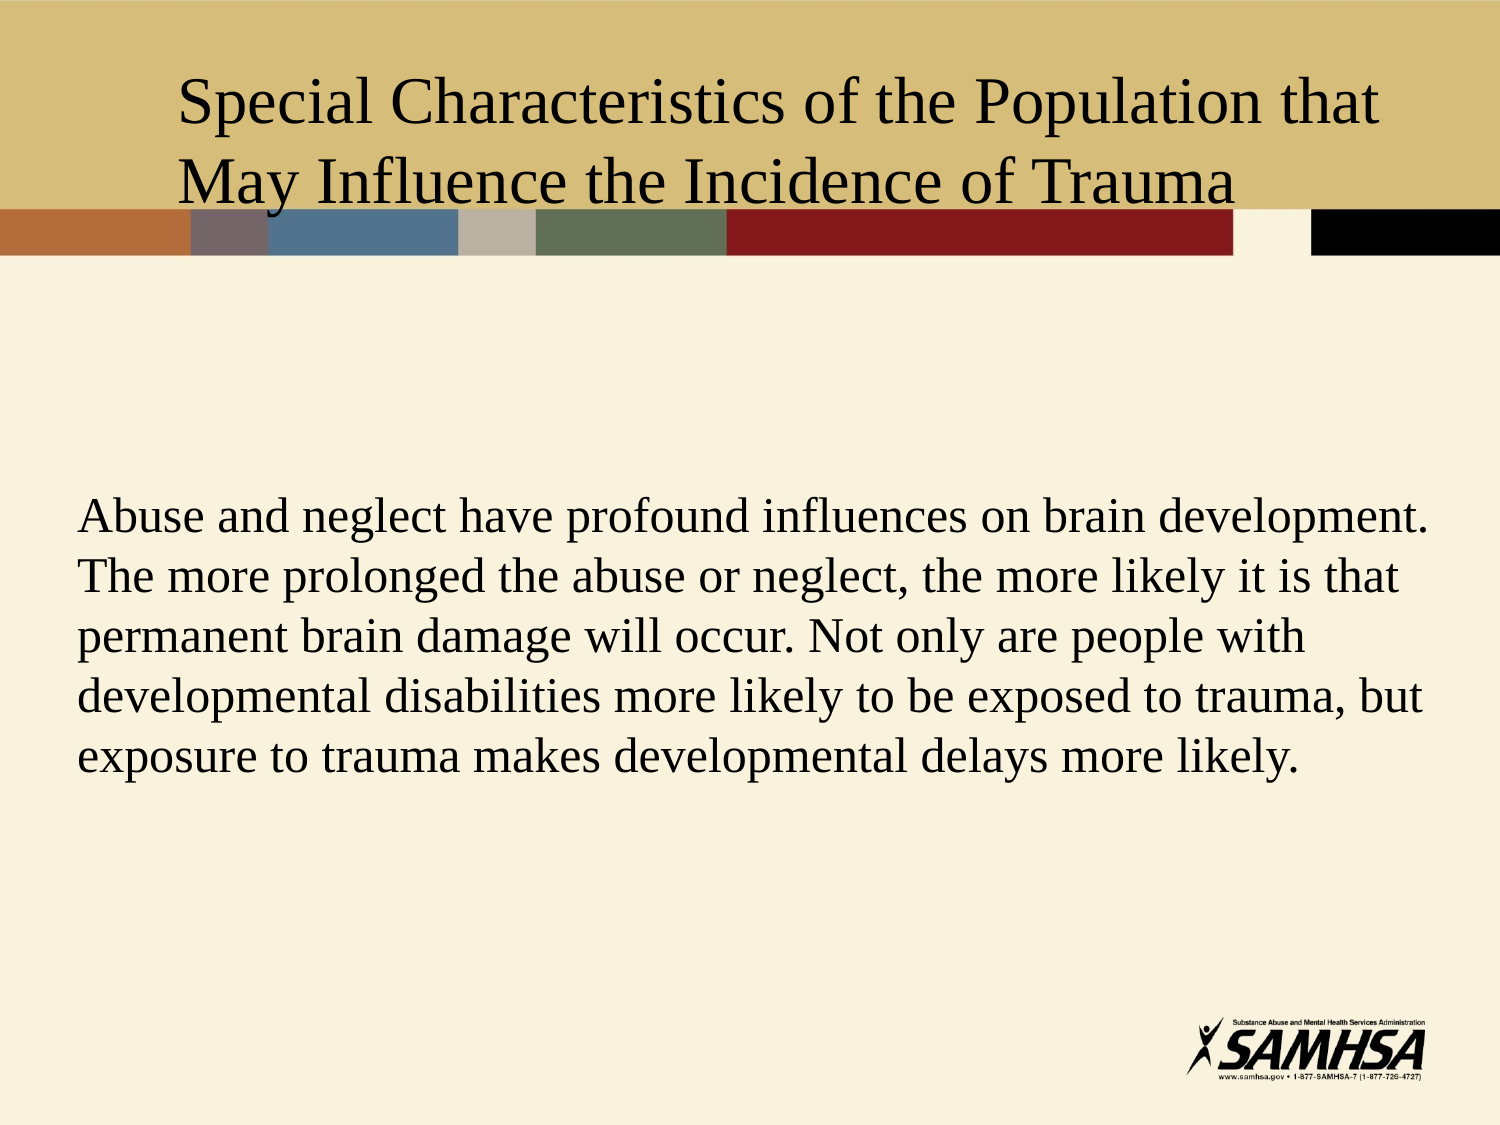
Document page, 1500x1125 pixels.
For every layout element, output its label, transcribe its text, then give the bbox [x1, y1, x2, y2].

picture [0, 0, 1500, 1125]
text_box Abuse and neglect have profound influences on brain development. The more prolonged the abuse or neglect, the more likely it is that permanent brain damage will occur. Not only are people with developmental disabilities more likely to be exposed to trauma, but exposure to trauma makes developmental delays more likely. [62, 474, 1500, 790]
text_box Special Characteristics of the Population that May Influence the Incidence of Trauma [162, 49, 1450, 225]
